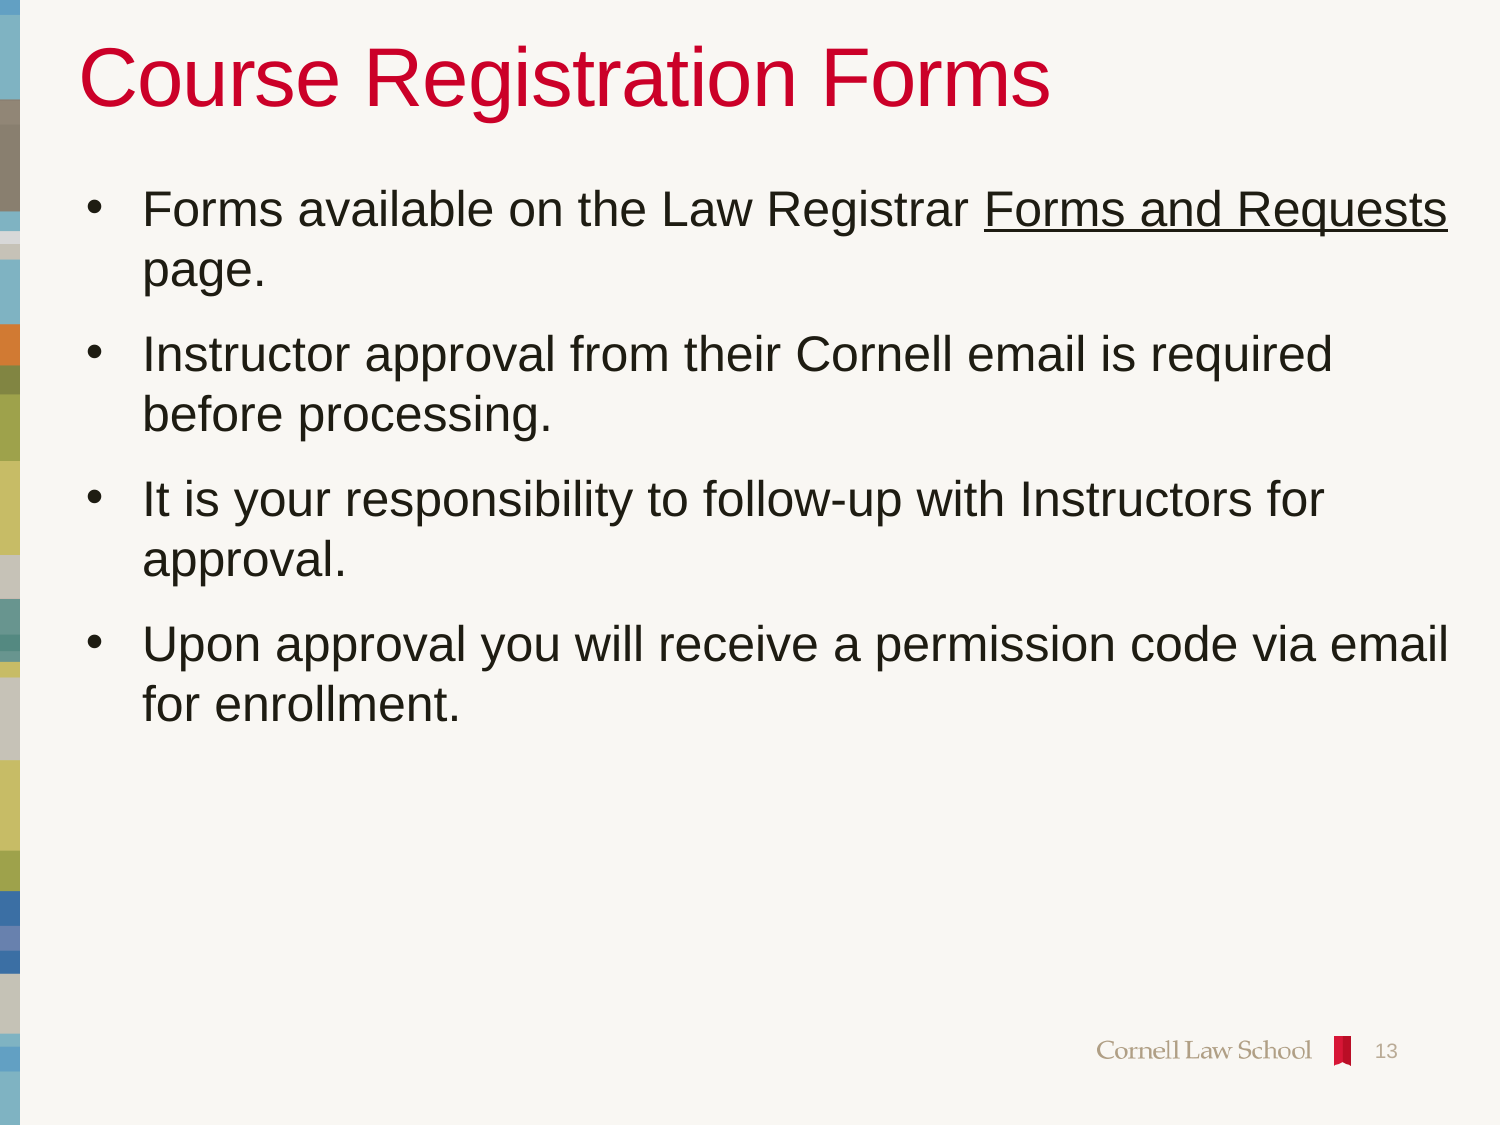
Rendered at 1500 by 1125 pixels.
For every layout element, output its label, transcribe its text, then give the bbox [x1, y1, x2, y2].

title Course Registration Forms [78, 31, 1317, 158]
list Forms available on the Law Registrar Forms and Requests page. Instructor approval from their Cornell email is required before processing. It is your responsibility to follow-up with Instructors for approval. Upon approval you will receive a permission code via email for enrollment. [39, 176, 1461, 1021]
picture [0, 0, 1500, 1125]
slide_number 13 [1374, 1020, 1462, 1080]
